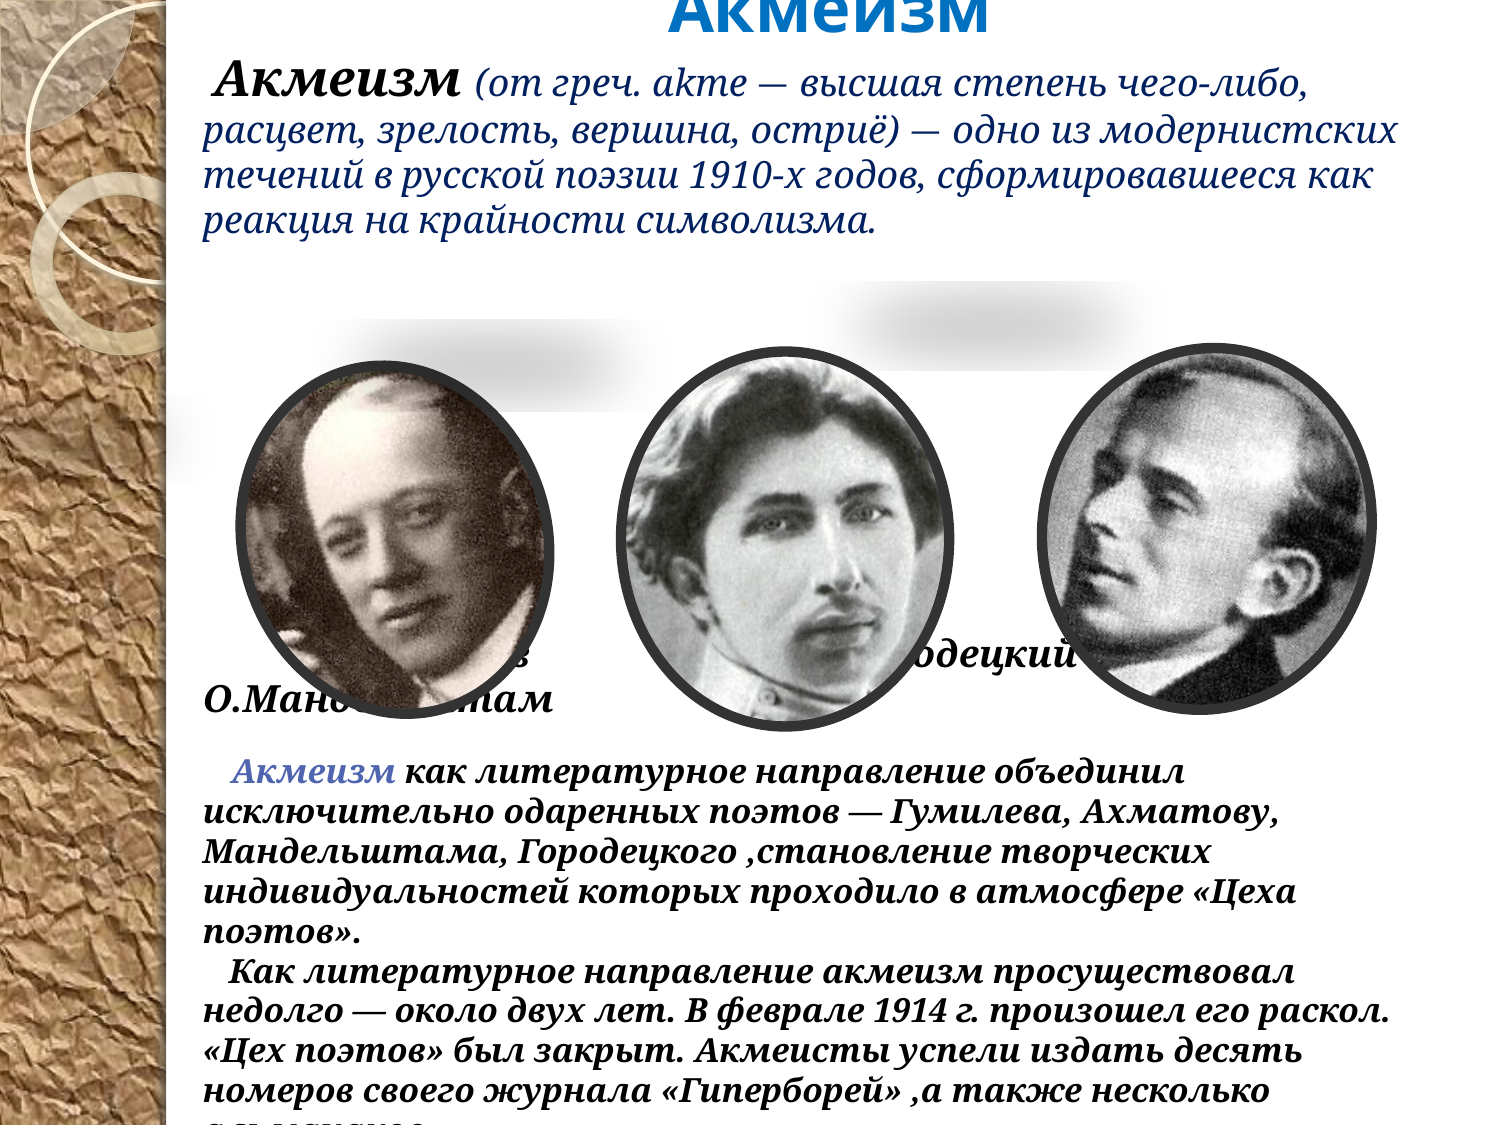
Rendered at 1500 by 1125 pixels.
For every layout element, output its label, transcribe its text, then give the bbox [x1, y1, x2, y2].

picture [32, 13, 158, 207]
picture [53, 241, 158, 332]
picture [136, 0, 159, 4]
picture [242, 363, 548, 716]
picture [62, 195, 158, 279]
picture [1042, 346, 1372, 711]
text_box Акмеизм Акмеизм (от греч. akme — высшая степень чего-либо, расцвет, зрелость, вершина, остриё) — одно из модернистских течений в русской поэзии 1910-х годов, сформировавшееся как реакция на крайности символизма. Н.Гумилёв С.Городецкий О.Мандельштам Акмеизм как литературное направление объединил исключительно одаренных поэтов — Гумилева, Ахматову, Мандельштама, Городецкого ,становление творческих индивидуальностей которых проходило в атмосфере «Цеха поэтов». Как литературное направление акмеизм просуществовал недолго — около двух лет. В феврале 1914 г. произошел его раскол. «Цех поэтов» был закрыт. Акмеисты успели издать десять номеров своего журнала «Гиперборей» ,а также несколько альманахов. [187, 0, 1465, 1125]
picture [0, 134, 161, 1125]
picture [620, 351, 950, 727]
